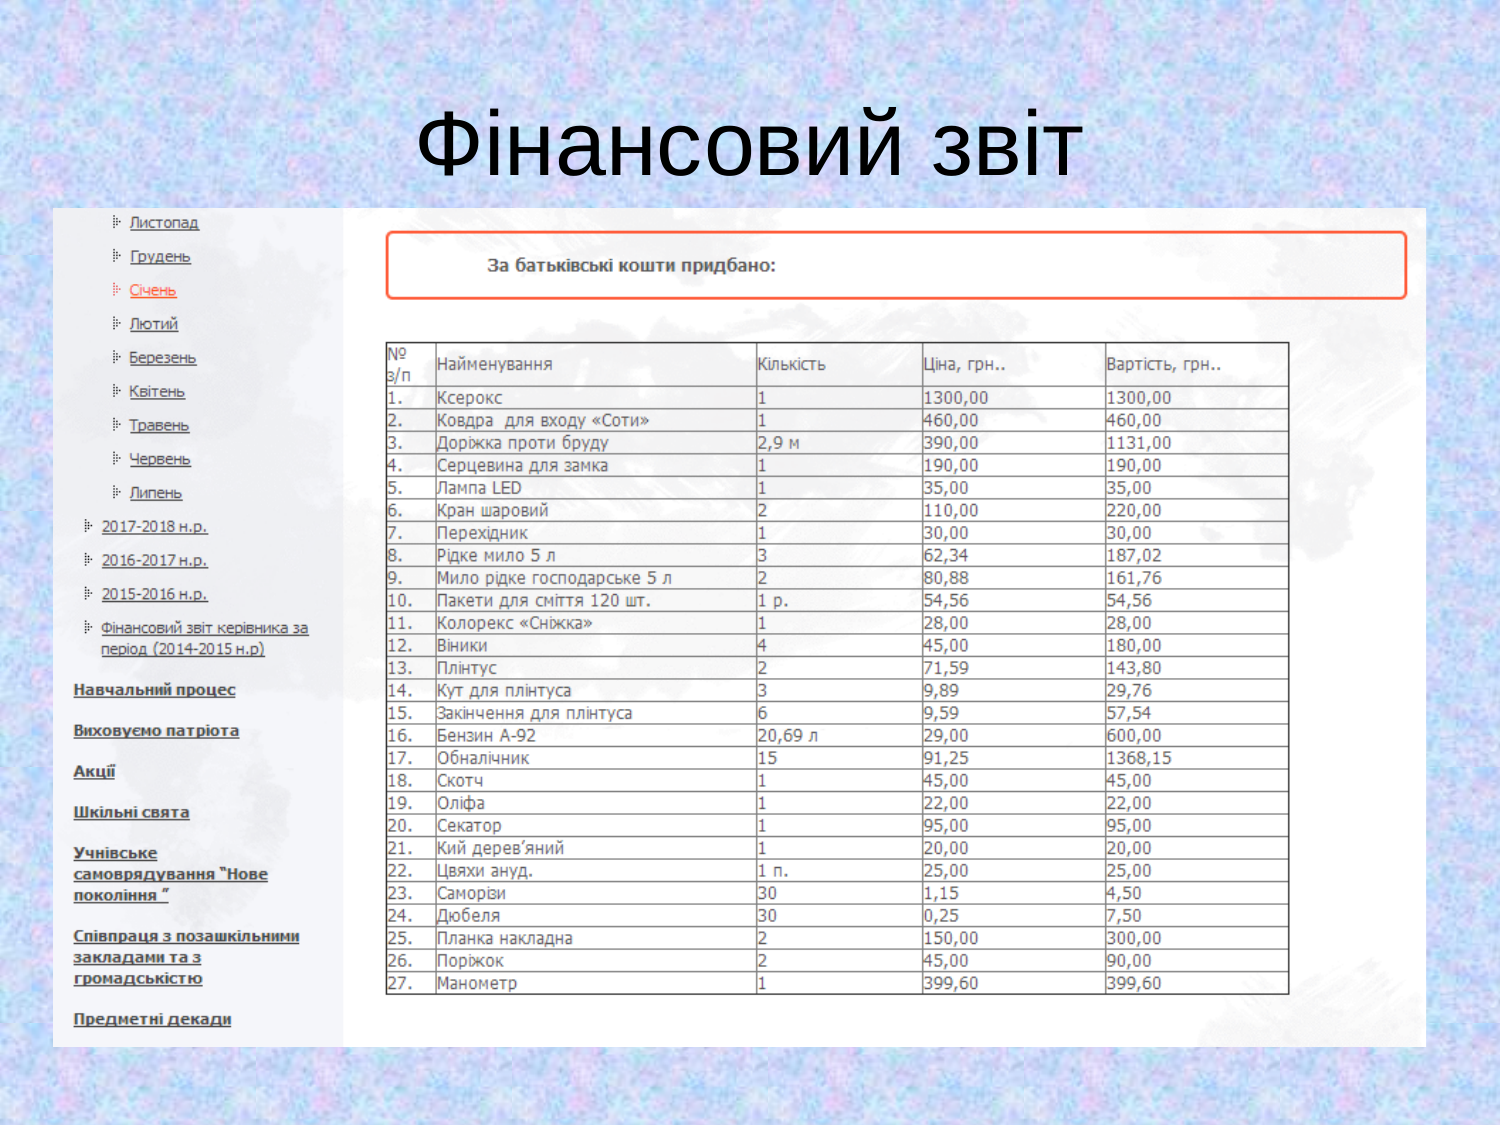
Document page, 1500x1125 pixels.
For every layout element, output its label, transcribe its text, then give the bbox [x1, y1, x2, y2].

picture [0, 0, 1500, 1125]
title Фінансовий звіт [74, 44, 1426, 207]
